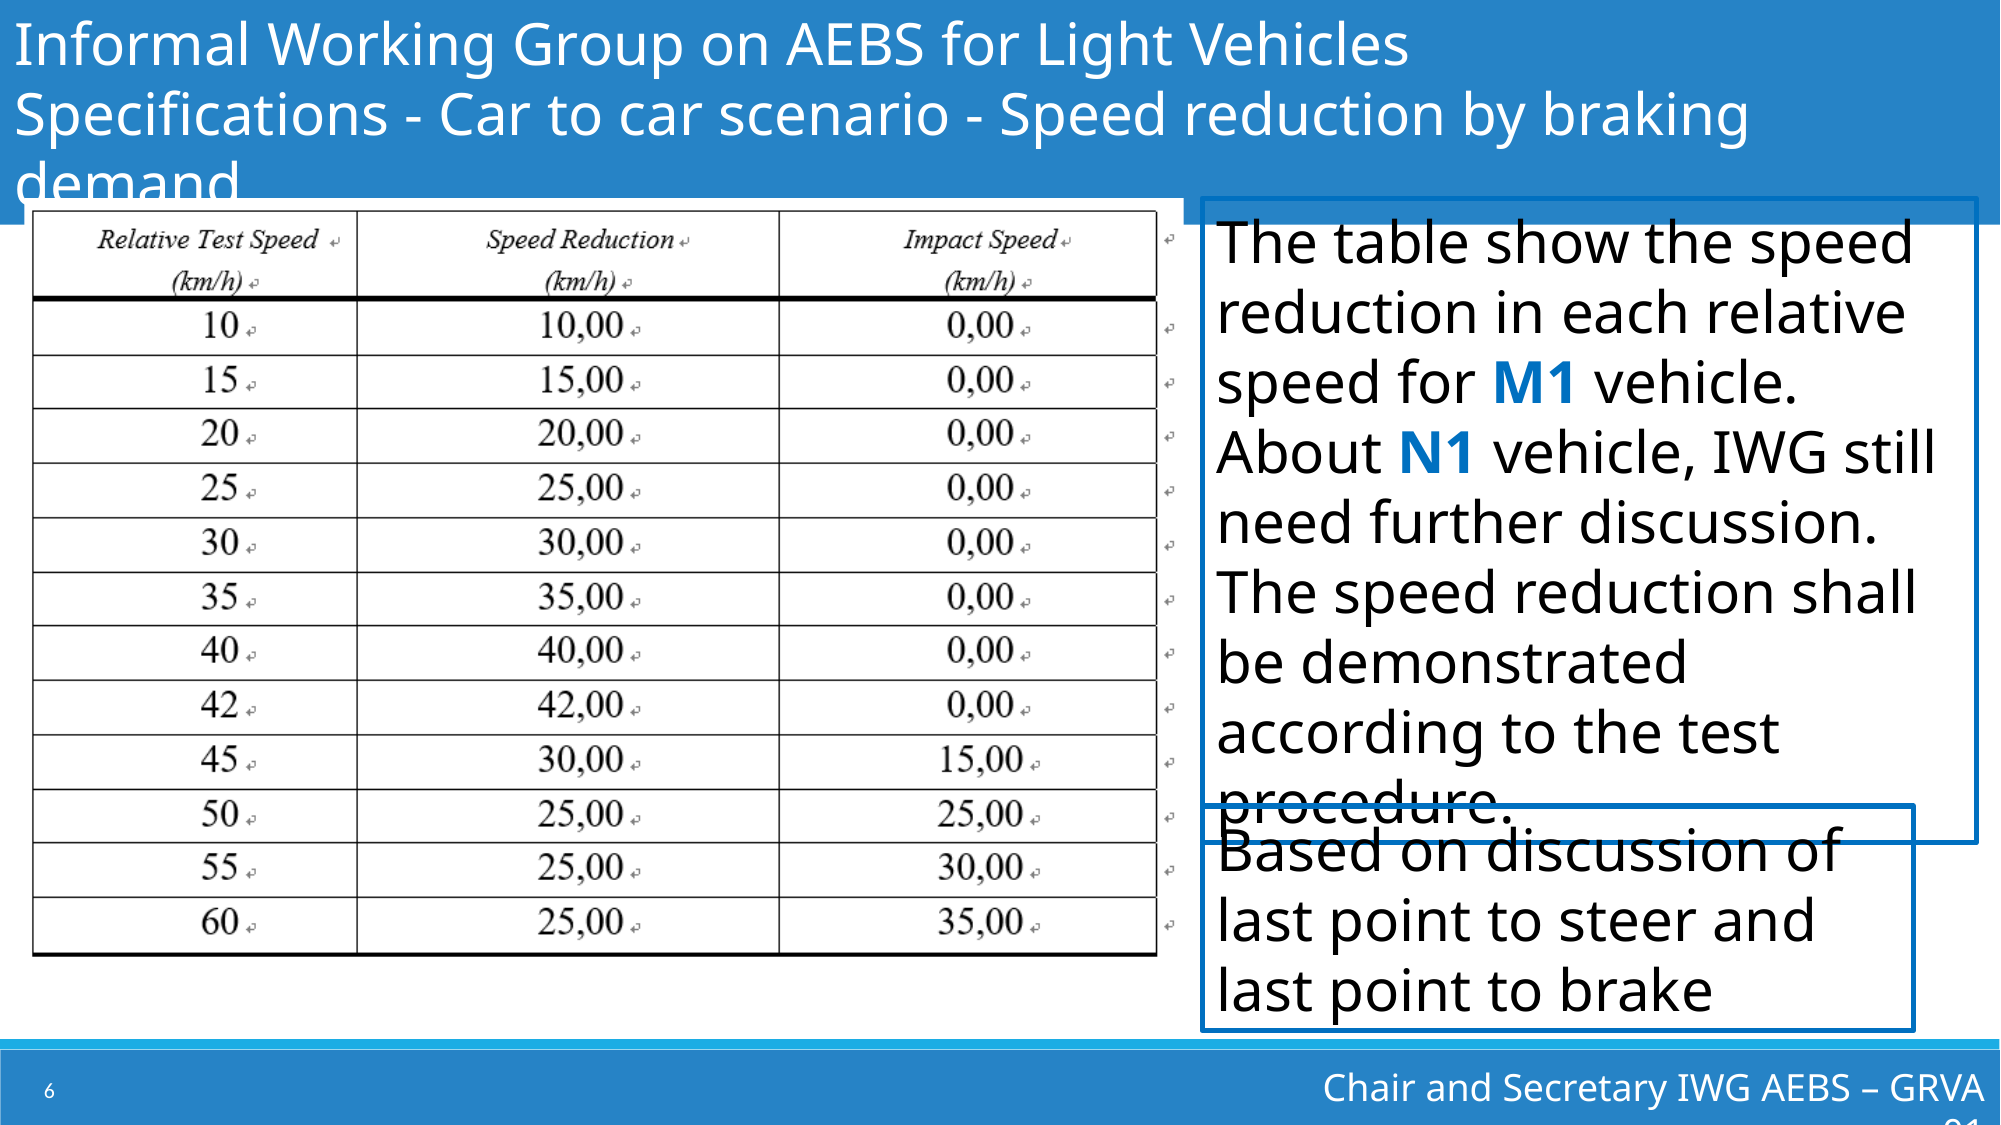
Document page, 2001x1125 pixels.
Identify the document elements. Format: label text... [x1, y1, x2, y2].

text_box Chair and Secretary IWG AEBS – GRVA 01 [1263, 1056, 2000, 1125]
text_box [23, 197, 1185, 972]
slide_number 6 [0, 1059, 70, 1120]
text_box Informal Working Group on AEBS for Light Vehicles Specifications - Car to car scenario - Speed reduction by braking demand [0, 0, 2000, 225]
text_box Based on discussion of last point to steer and last point to brake [1202, 806, 1914, 1031]
text_box The table show the speed reduction in each relative speed for M1 vehicle. About N1 vehicle, IWG still need further discussion. The speed reduction shall be demonstrated according to the test procedure. [1202, 198, 1977, 843]
